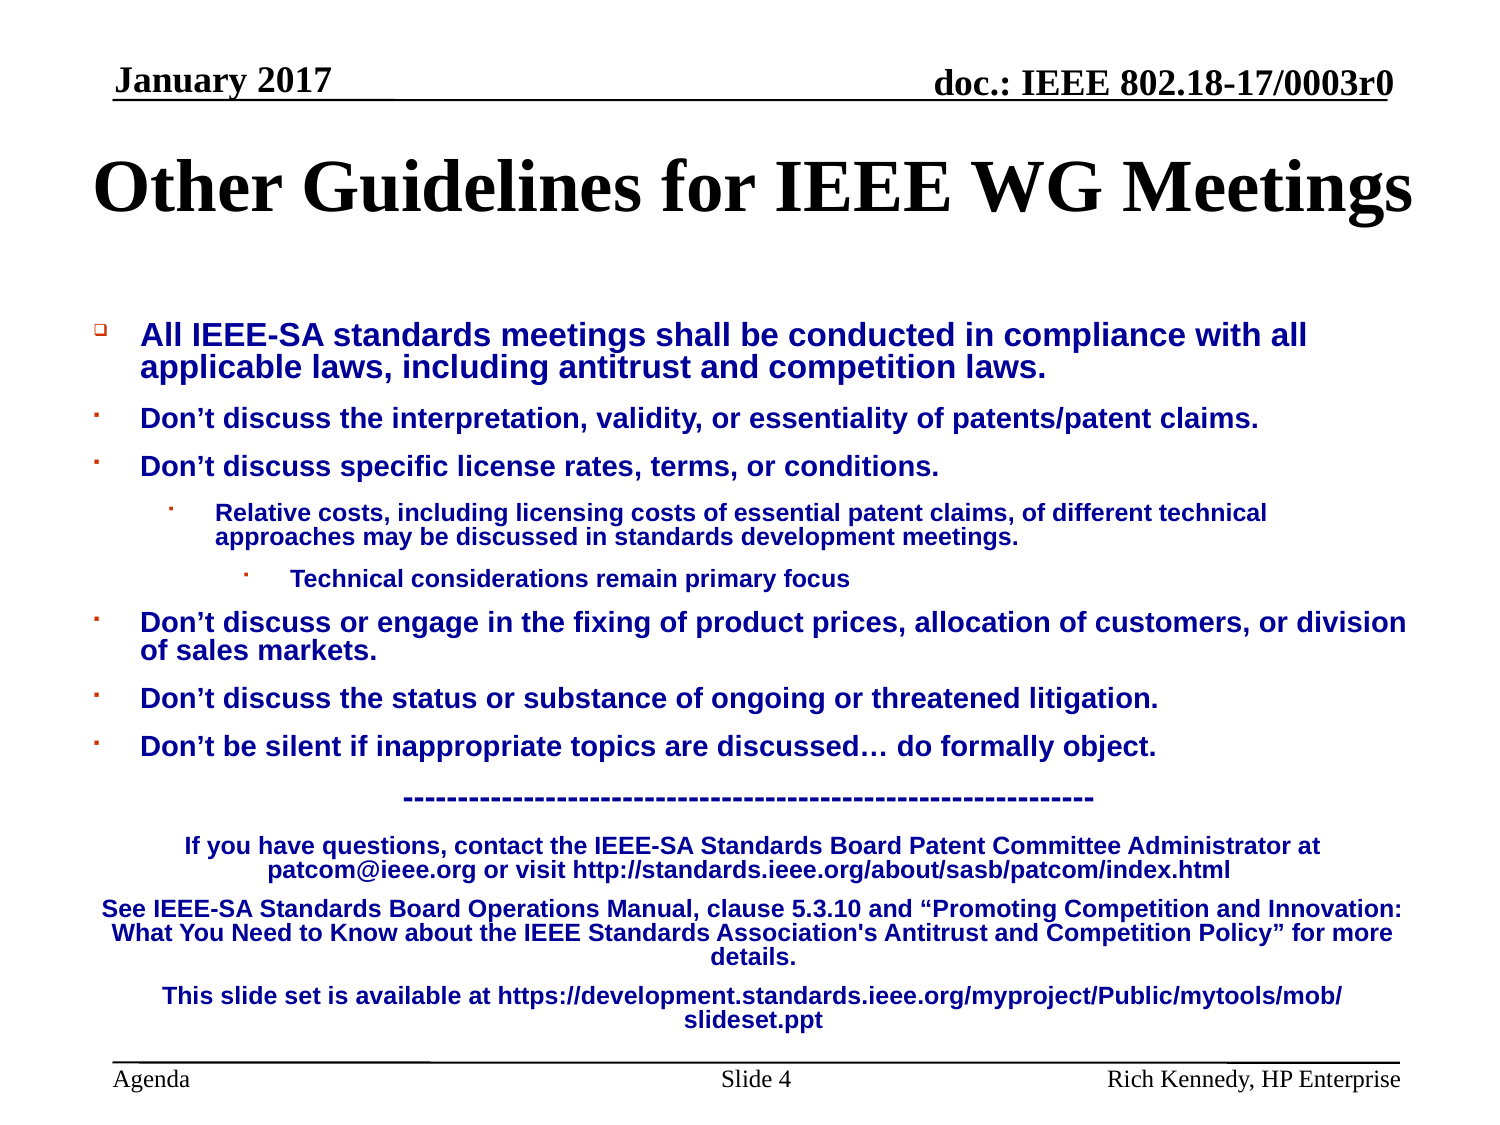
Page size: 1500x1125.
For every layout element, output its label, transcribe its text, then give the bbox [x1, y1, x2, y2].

text_box All IEEE-SA standards meetings shall be conducted in compliance with all applicable laws, including antitrust and competition laws. Don’t discuss the interpretation, validity, or essentiality of patents/patent claims. Don’t discuss specific license rates, terms, or conditions. Relative costs, including licensing costs of essential patent claims, of different technical approaches may be discussed in standards development meetings. Technical considerations remain primary focus Don’t discuss or engage in the fixing of product prices, allocation of customers, or division of sales markets. Don’t discuss the status or substance of ongoing or threatened litigation. Don’t be silent if inappropriate topics are discussed… do formally object. --------------------------------------------------------------- If you have questions, contact the IEEE-SA Standards Board Patent Committee Administrator at patcom@ieee.org or visit http://standards.ieee.org/about/sasb/patcom/index.html See IEEE-SA Standards Board Operations Manual, clause 5.3.10 and “Promoting Competition and Innovation: What You Need to Know about the IEEE Standards Association's Antitrust and Competition Policy” for more details. This slide set is available at https://development.standards.ieee.org/myproject/Public/mytools/mob/slideset.ppt [78, 287, 1429, 1000]
slide_number Slide 4 [712, 1061, 800, 1123]
title Other Guidelines for IEEE WG Meetings [59, 99, 1448, 263]
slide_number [114, 54, 363, 101]
text_box [87, 37, 1438, 163]
footer Rich Kennedy, HP Enterprise [878, 1061, 1402, 1093]
